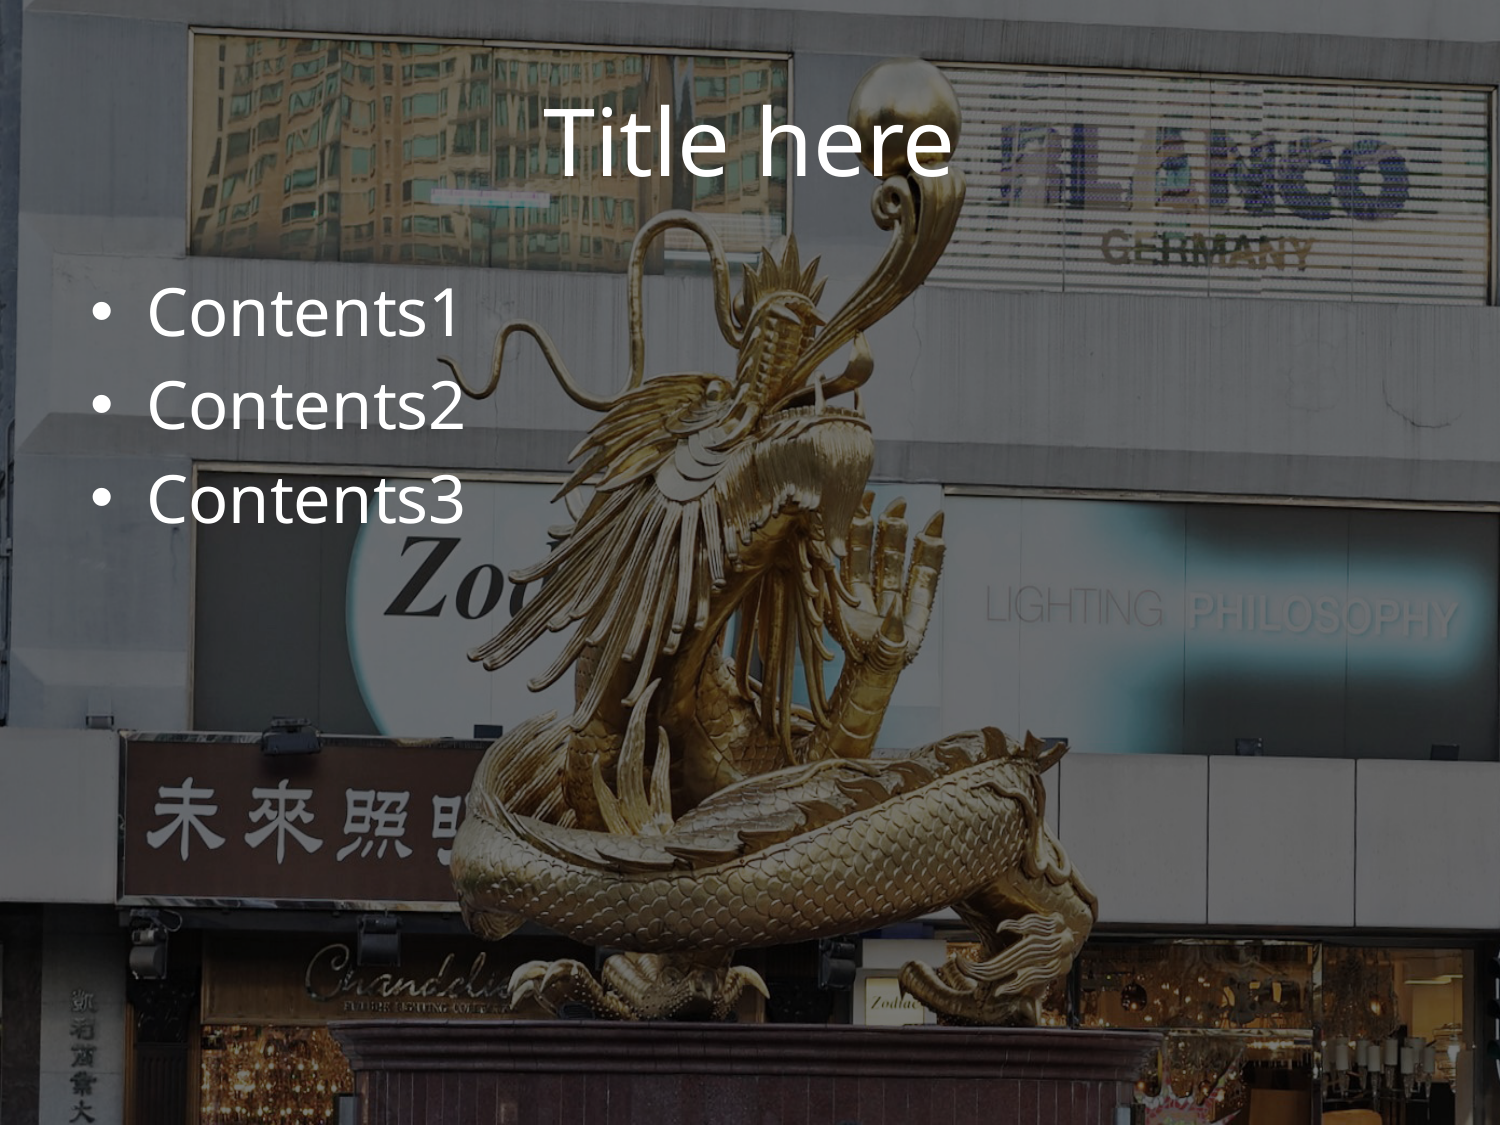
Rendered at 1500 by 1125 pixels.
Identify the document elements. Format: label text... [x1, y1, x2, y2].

title Title here [75, 45, 1425, 233]
list Contents1 Contents2 Contents3 [75, 262, 1425, 1005]
text_box [0, 0, 1500, 1125]
